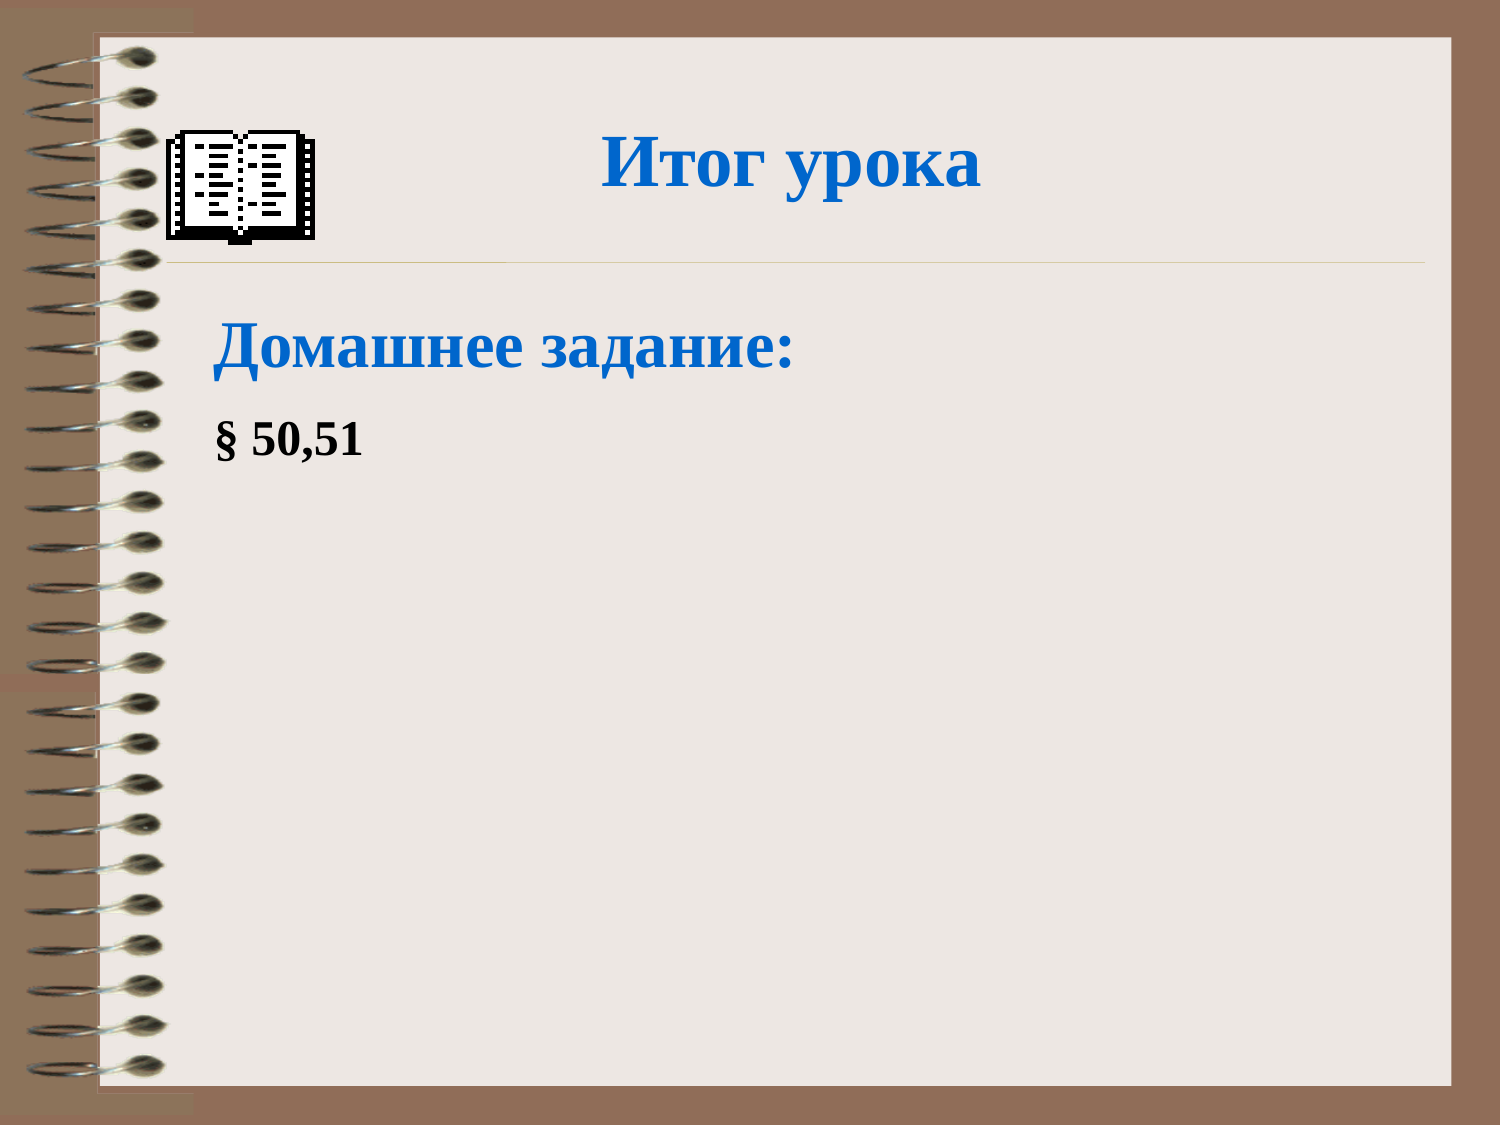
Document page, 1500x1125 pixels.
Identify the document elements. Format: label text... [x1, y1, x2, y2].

picture [0, 8, 325, 674]
text_box Домашнее задание: § 50,51 [199, 292, 1250, 473]
picture [0, 692, 194, 1115]
title Итог урока [174, 62, 1426, 251]
